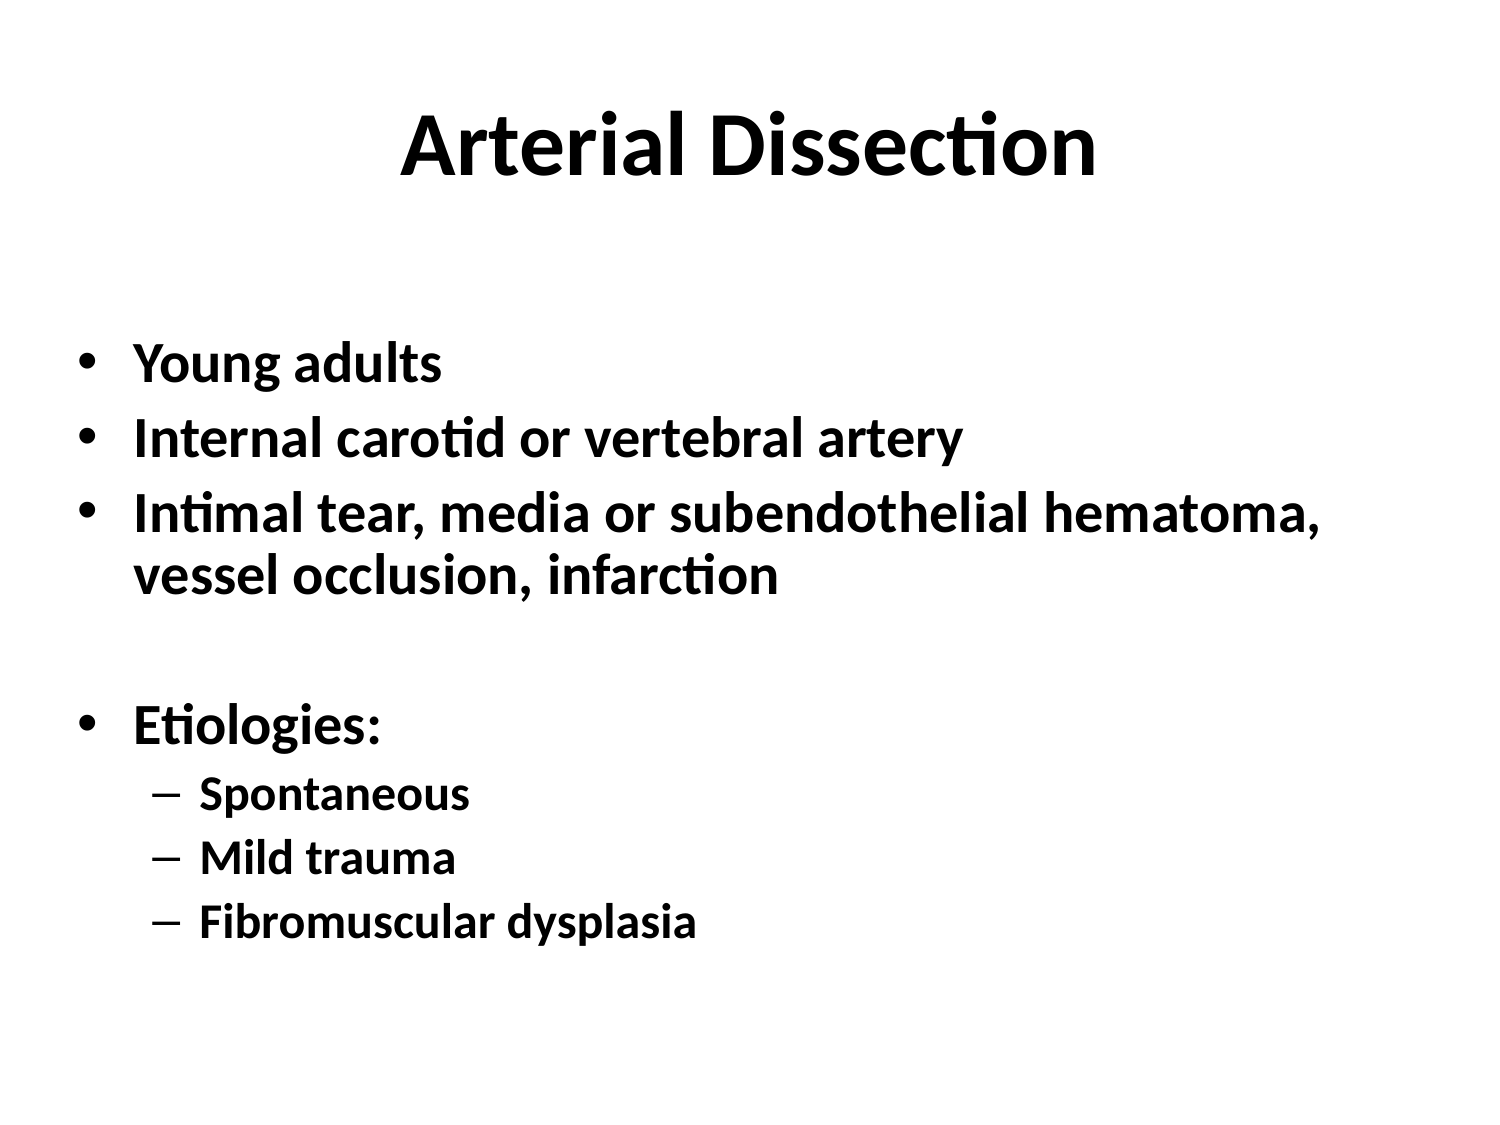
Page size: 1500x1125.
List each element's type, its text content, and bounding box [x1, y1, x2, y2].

list Young adults Internal carotid or vertebral artery Intimal tear, media or subendothelial hematoma, vessel occlusion, infarction Etiologies: Spontaneous Mild trauma Fibromuscular dysplasia [62, 324, 1413, 1000]
title Arterial Dissection [75, 45, 1425, 233]
